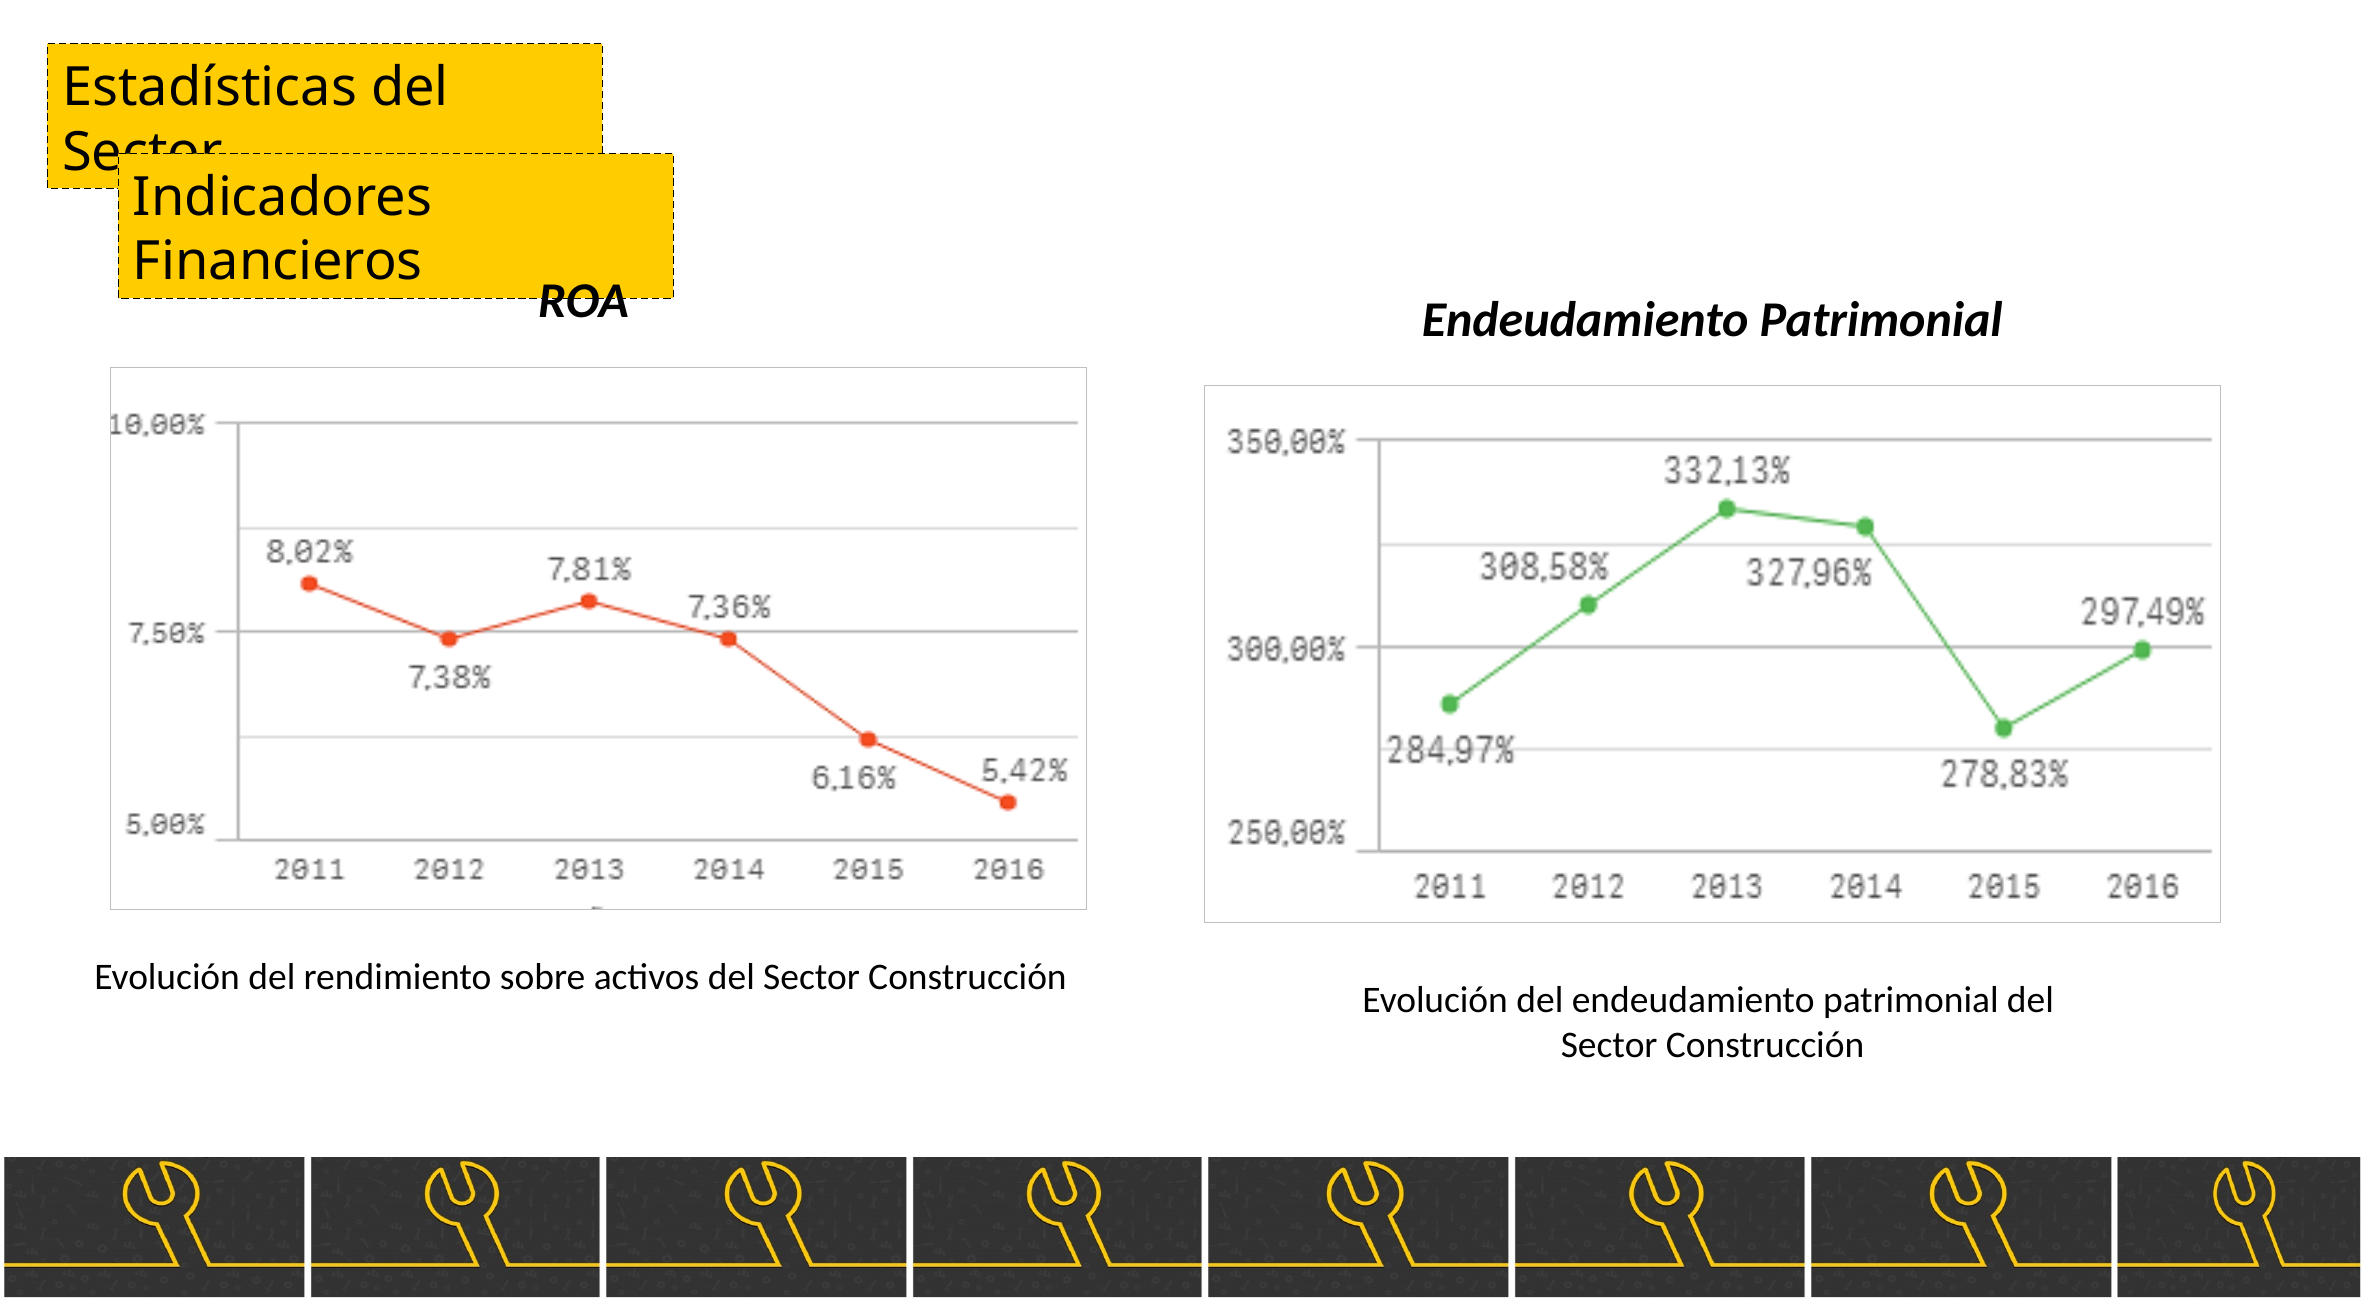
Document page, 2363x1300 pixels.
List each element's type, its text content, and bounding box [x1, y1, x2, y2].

text_box ROA [395, 259, 772, 335]
picture [1204, 385, 2221, 923]
picture [109, 367, 1087, 910]
text_box Indicadores Financieros [118, 153, 674, 299]
text_box Evolución del endeudamiento patrimonial del Sector Construcción [1347, 967, 2079, 1073]
text_box Endeudamiento Patrimonial [1311, 278, 2114, 354]
text_box Evolución del rendimiento sobre activos del Sector Construcción [79, 945, 1083, 1005]
text_box Estadísticas del Sector [47, 43, 603, 189]
picture [0, 1157, 2363, 1300]
